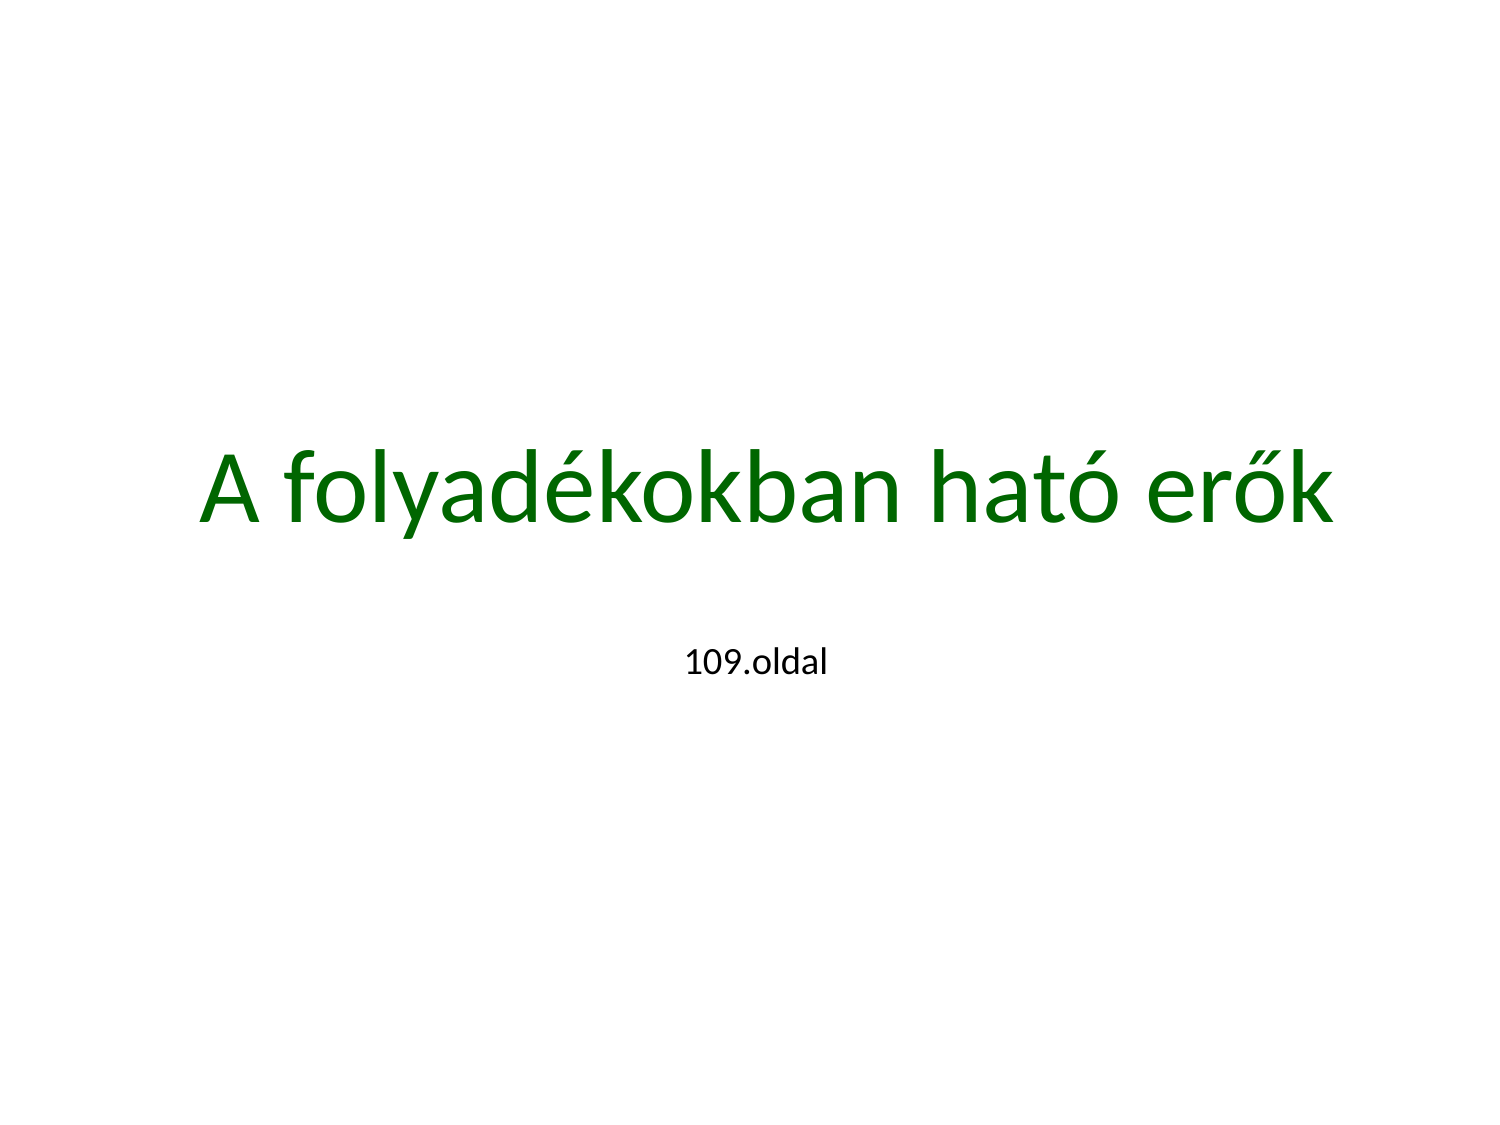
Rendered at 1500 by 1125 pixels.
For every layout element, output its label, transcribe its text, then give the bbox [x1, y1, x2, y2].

title A folyadékokban ható erők 109.oldal [76, 314, 1436, 693]
